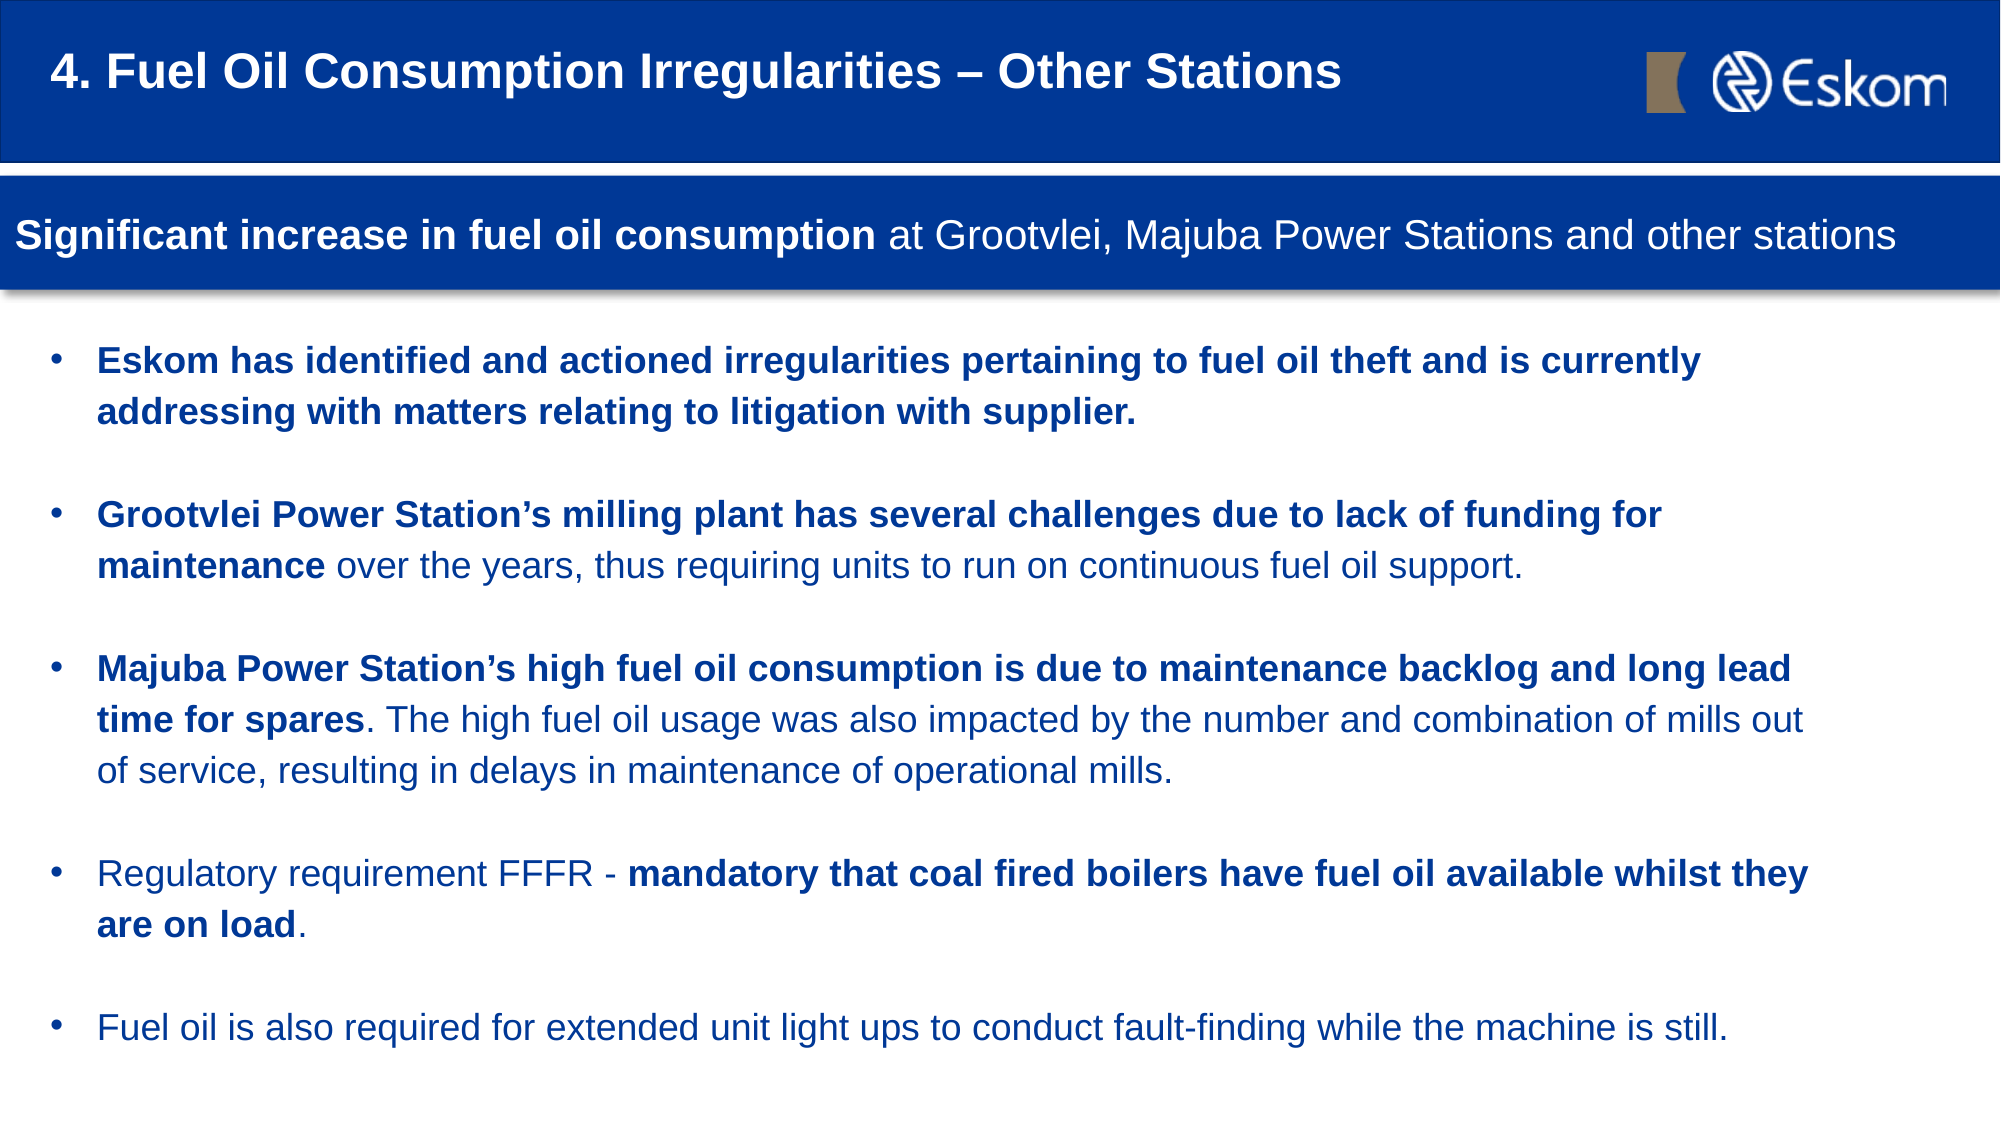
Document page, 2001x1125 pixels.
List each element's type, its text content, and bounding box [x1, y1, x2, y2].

text_box 4. Fuel Oil Consumption Irregularities – Other Stations [35, 17, 1596, 128]
text_box Significant increase in fuel oil consumption at Grootvlei, Majuba Power Stations and other stations [0, 175, 2000, 291]
text_box Eskom has identified and actioned irregularities pertaining to fuel oil theft and is currently addressing with matters relating to litigation with supplier. Grootvlei Power Station’s milling plant has several challenges due to lack of funding for maintenance over the years, thus requiring units to run on continuous fuel oil support. Majuba Power Station’s high fuel oil consumption is due to maintenance backlog and long lead time for spares. The high fuel oil usage was also impacted by the number and combination of mills out of service, resulting in delays in maintenance of operational mills. Regulatory requirement FFFR - mandatory that coal fired boilers have fuel oil available whilst they are on load. Fuel oil is also required for extended unit light ups to conduct fault-finding while the machine is still. [35, 322, 1838, 1100]
